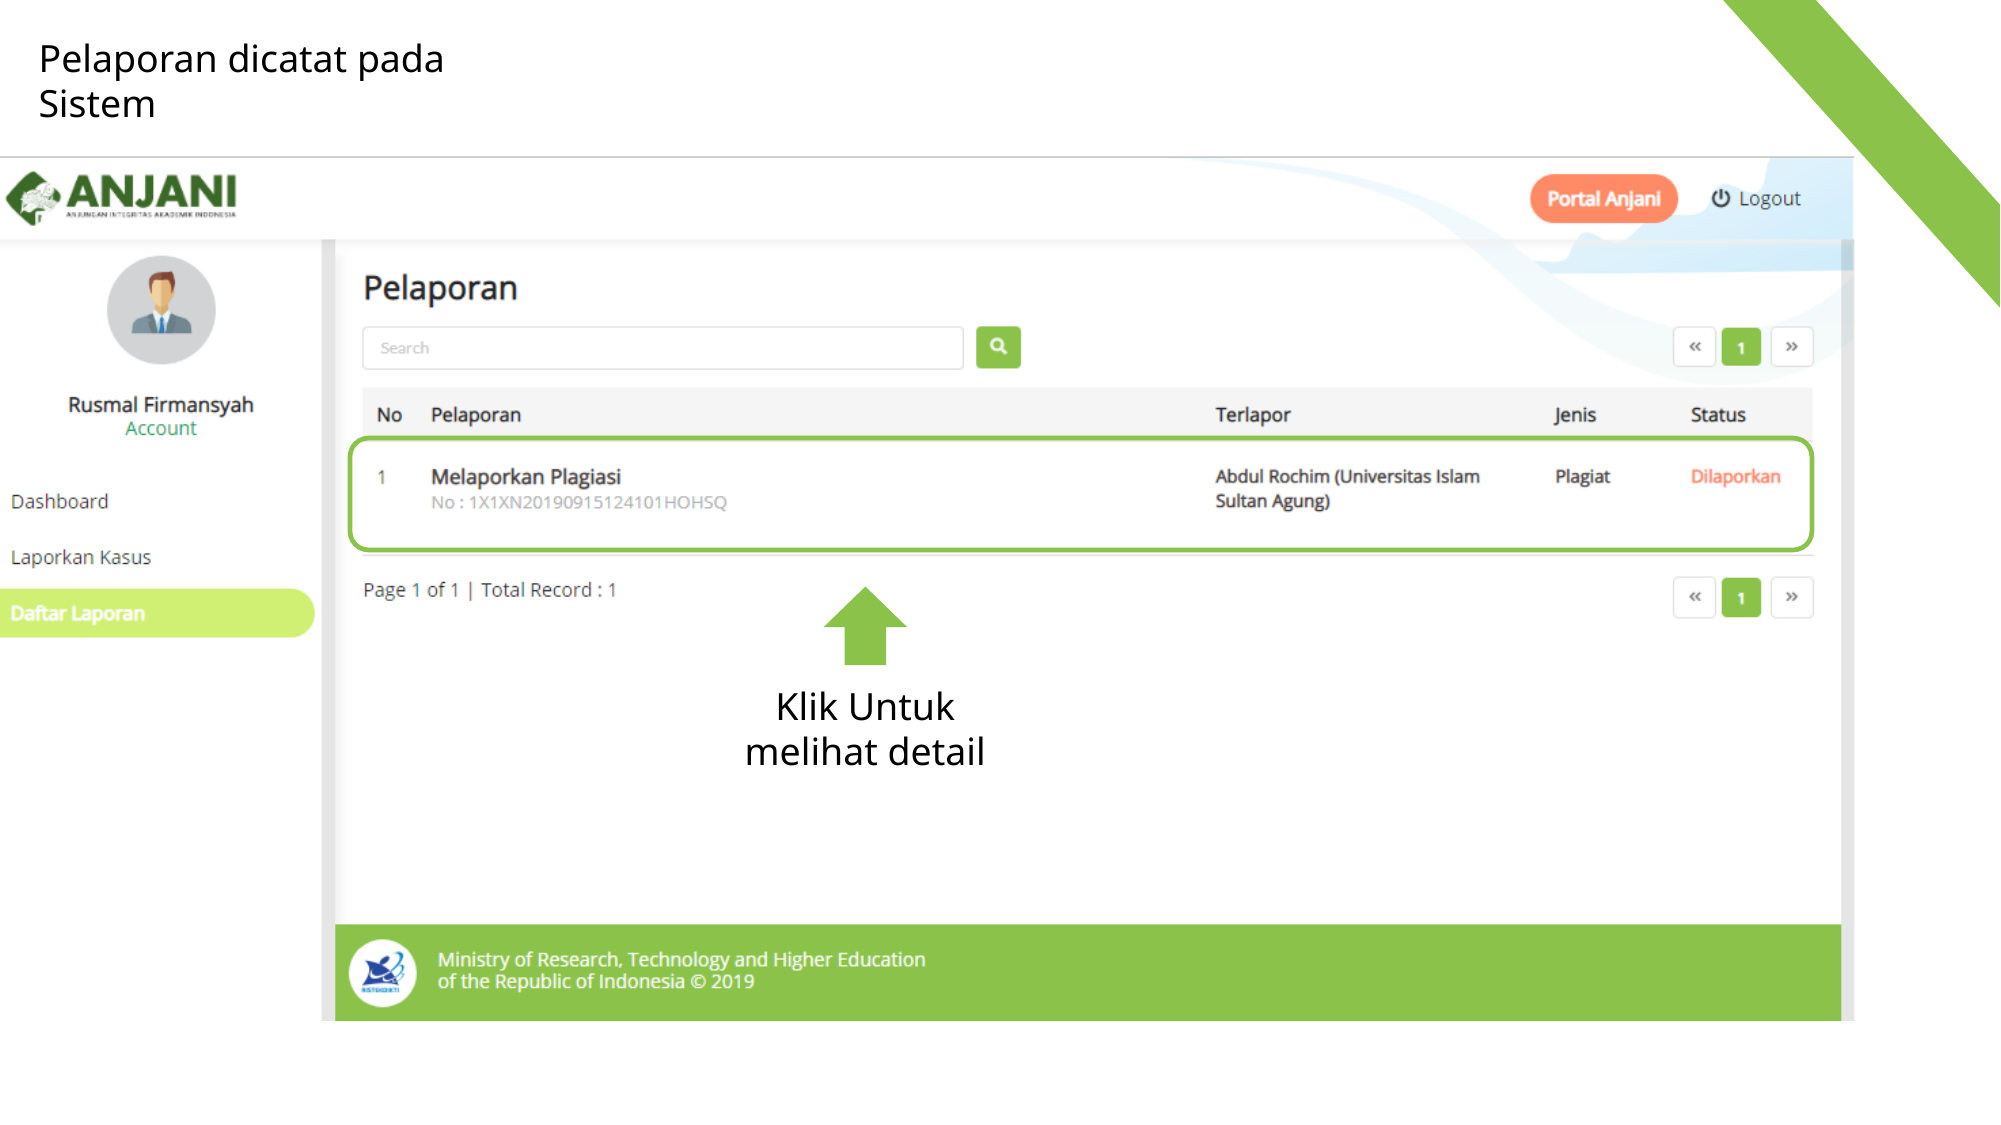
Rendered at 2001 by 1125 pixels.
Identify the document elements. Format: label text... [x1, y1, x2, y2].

picture [0, 155, 1855, 1021]
text_box Pelaporan dicatat pada Sistem [23, 27, 562, 132]
text_box [1723, 0, 2000, 308]
